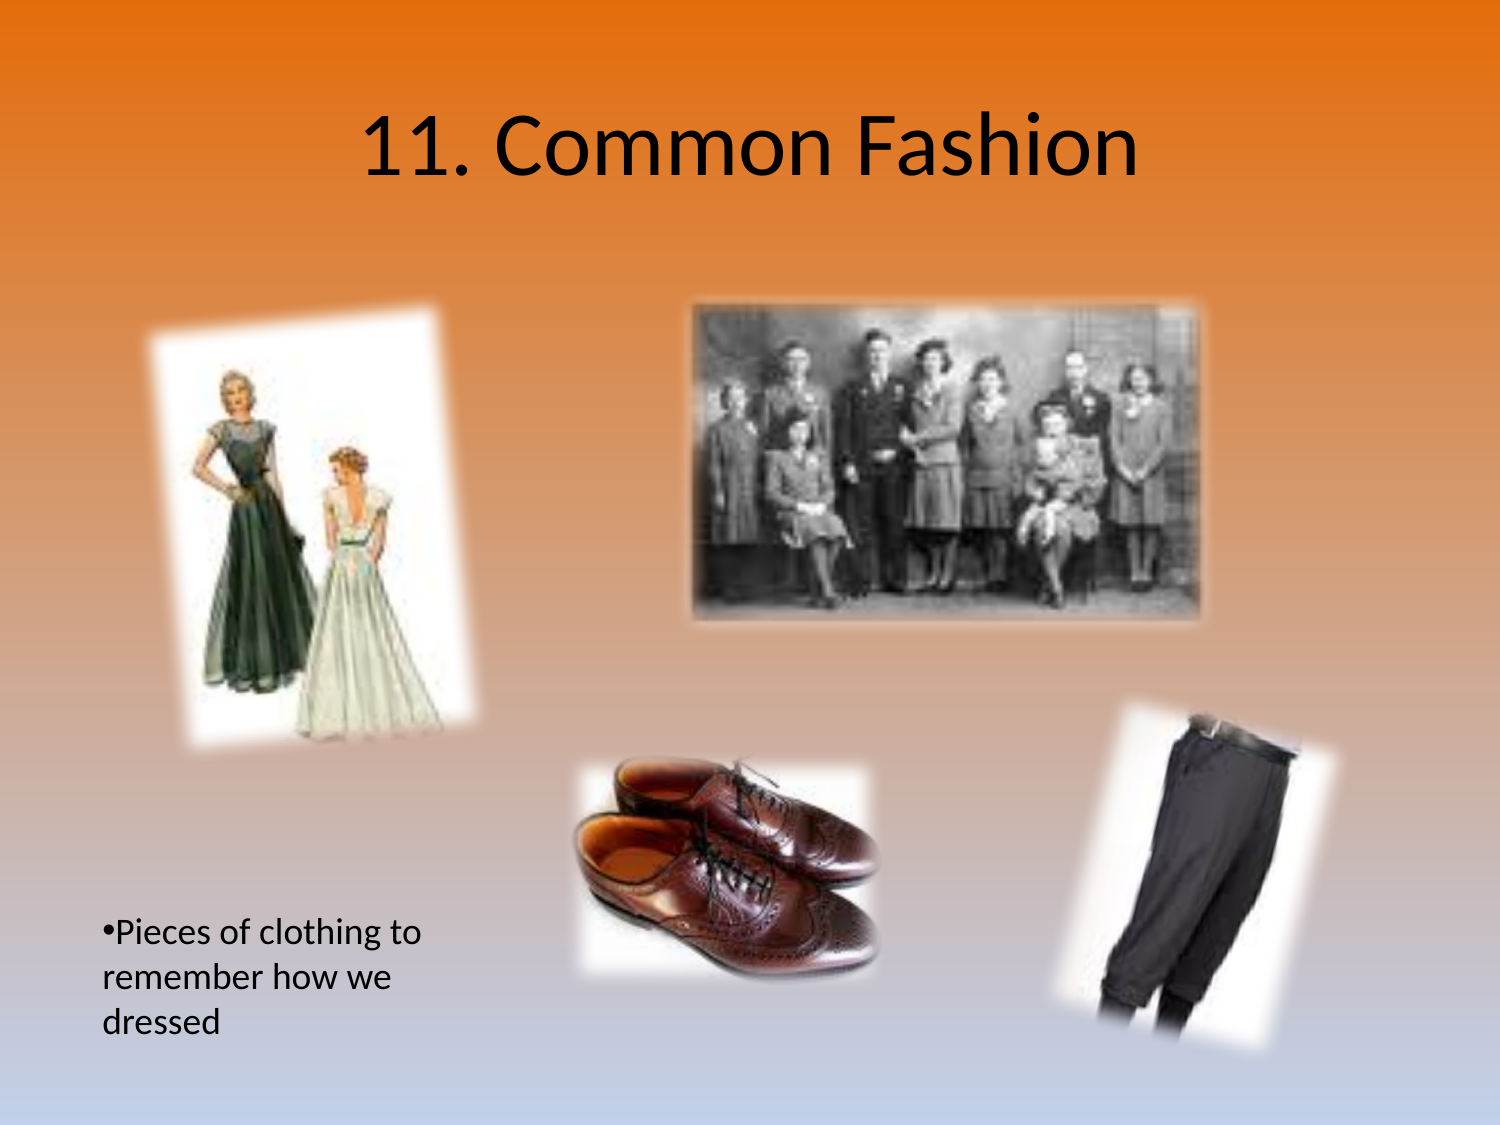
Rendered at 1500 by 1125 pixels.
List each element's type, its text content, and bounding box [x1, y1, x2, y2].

picture [1063, 701, 1327, 1051]
title 11. Common Fashion [75, 45, 1425, 233]
picture [149, 299, 476, 755]
picture [562, 749, 887, 993]
picture [674, 287, 1217, 638]
text_box Pieces of clothing to remember how we dressed [87, 899, 488, 1050]
